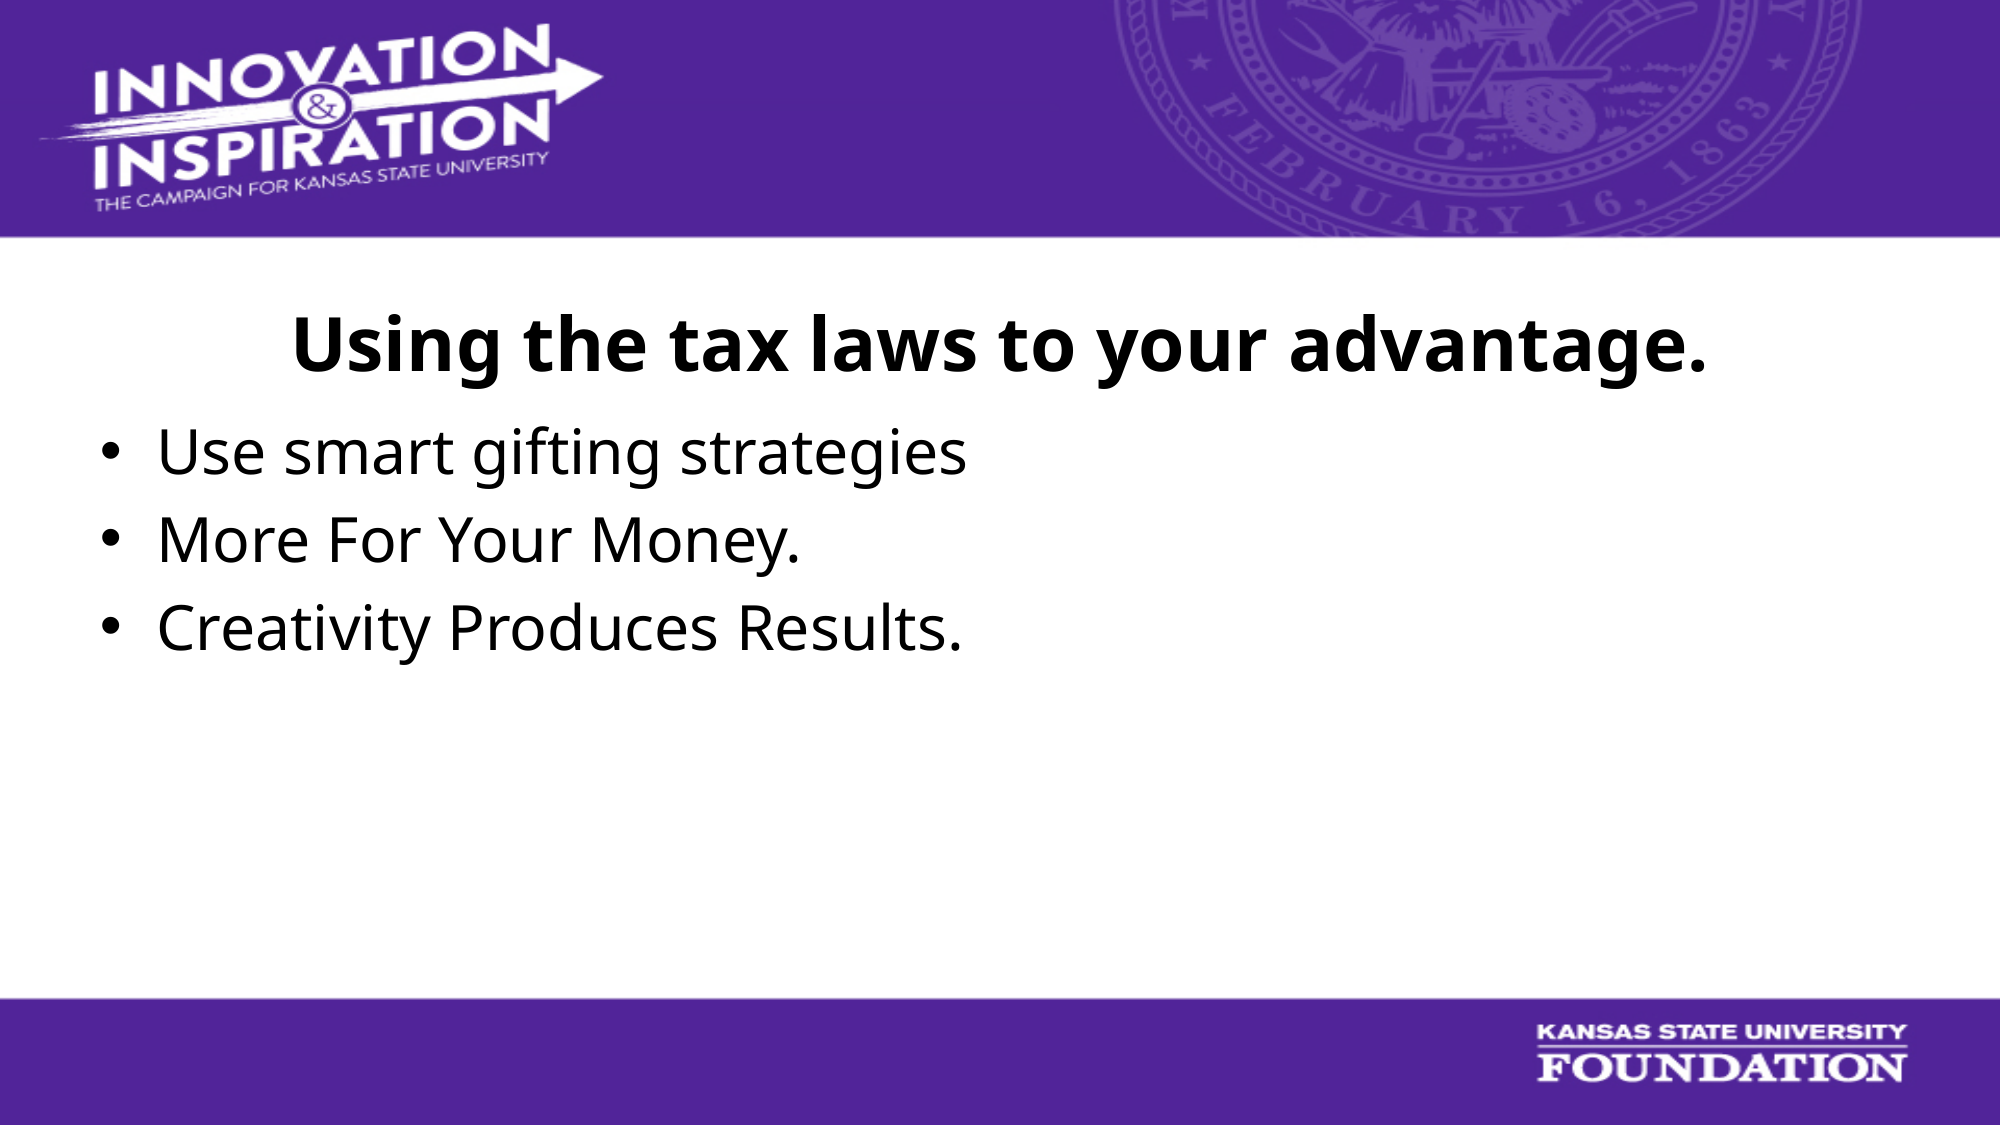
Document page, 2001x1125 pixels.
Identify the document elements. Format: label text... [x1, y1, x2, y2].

picture [0, 0, 2000, 1125]
list Use smart gifting strategies More For Your Money. Creativity Produces Results. [99, 412, 1900, 1013]
title Using the tax laws to your advantage. [99, 299, 1900, 383]
